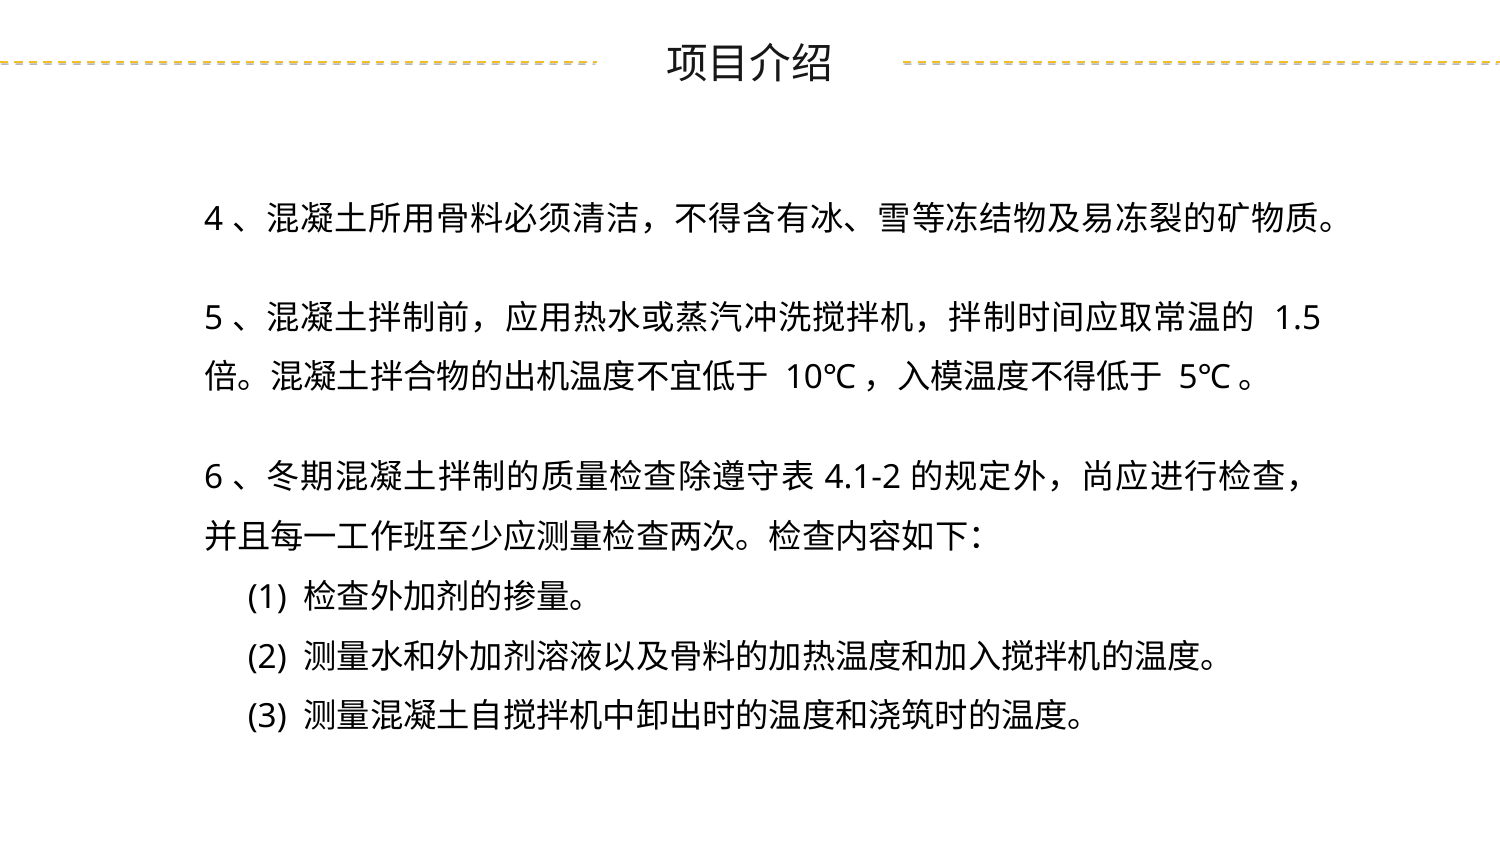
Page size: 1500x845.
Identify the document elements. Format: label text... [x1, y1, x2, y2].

text_box 5、混凝土拌制前，应用热水或蒸汽冲洗搅拌机，拌制时间应取常温的 1.5 倍。混凝土拌合物的出机温度不宜低于 10℃，入模温度不得低于 5℃。 [189, 268, 1336, 403]
text_box 6、冬期混凝土拌制的质量检查除遵守表4.1-2的规定外，尚应进行检查，并且每一工作班至少应测量检查两次。检查内容如下： (1) 检查外加剂的掺量。 (2) 测量水和外加剂溶液以及骨料的加热温度和加入搅拌机的温度。 (3) 测量混凝土自搅拌机中卸出时的温度和浇筑时的温度。 [189, 427, 1336, 742]
text_box 4、混凝土所用骨料必须清洁，不得含有冰、雪等冻结物及易冻裂的矿物质。 [189, 169, 1336, 245]
